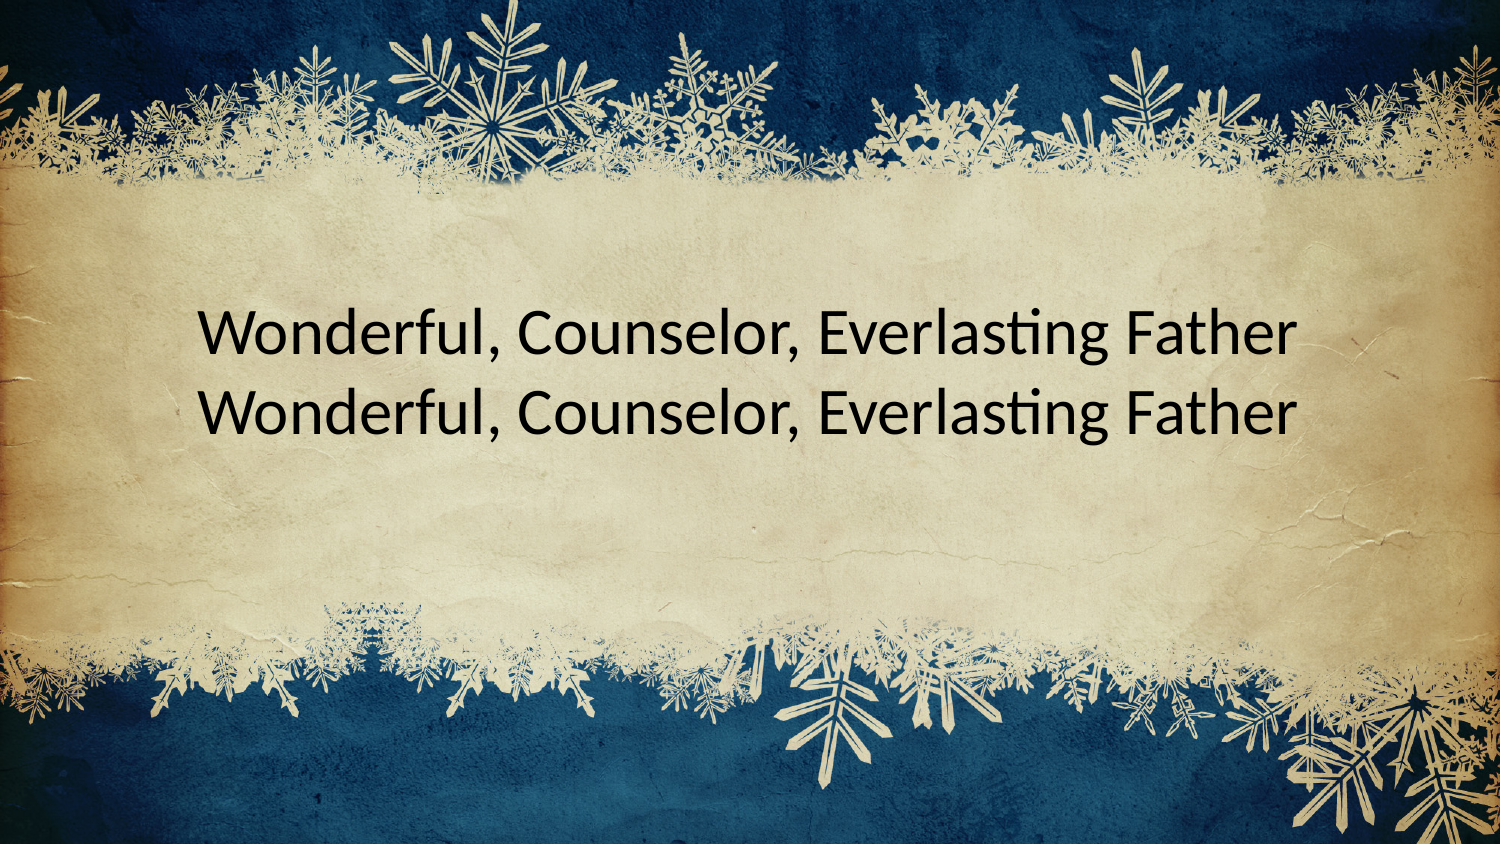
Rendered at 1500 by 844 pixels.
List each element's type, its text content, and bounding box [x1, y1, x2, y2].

picture [0, 0, 1500, 844]
text_box Wonderful, Counselor, Everlasting Father Wonderful, Counselor, Everlasting Father [52, 195, 1446, 586]
